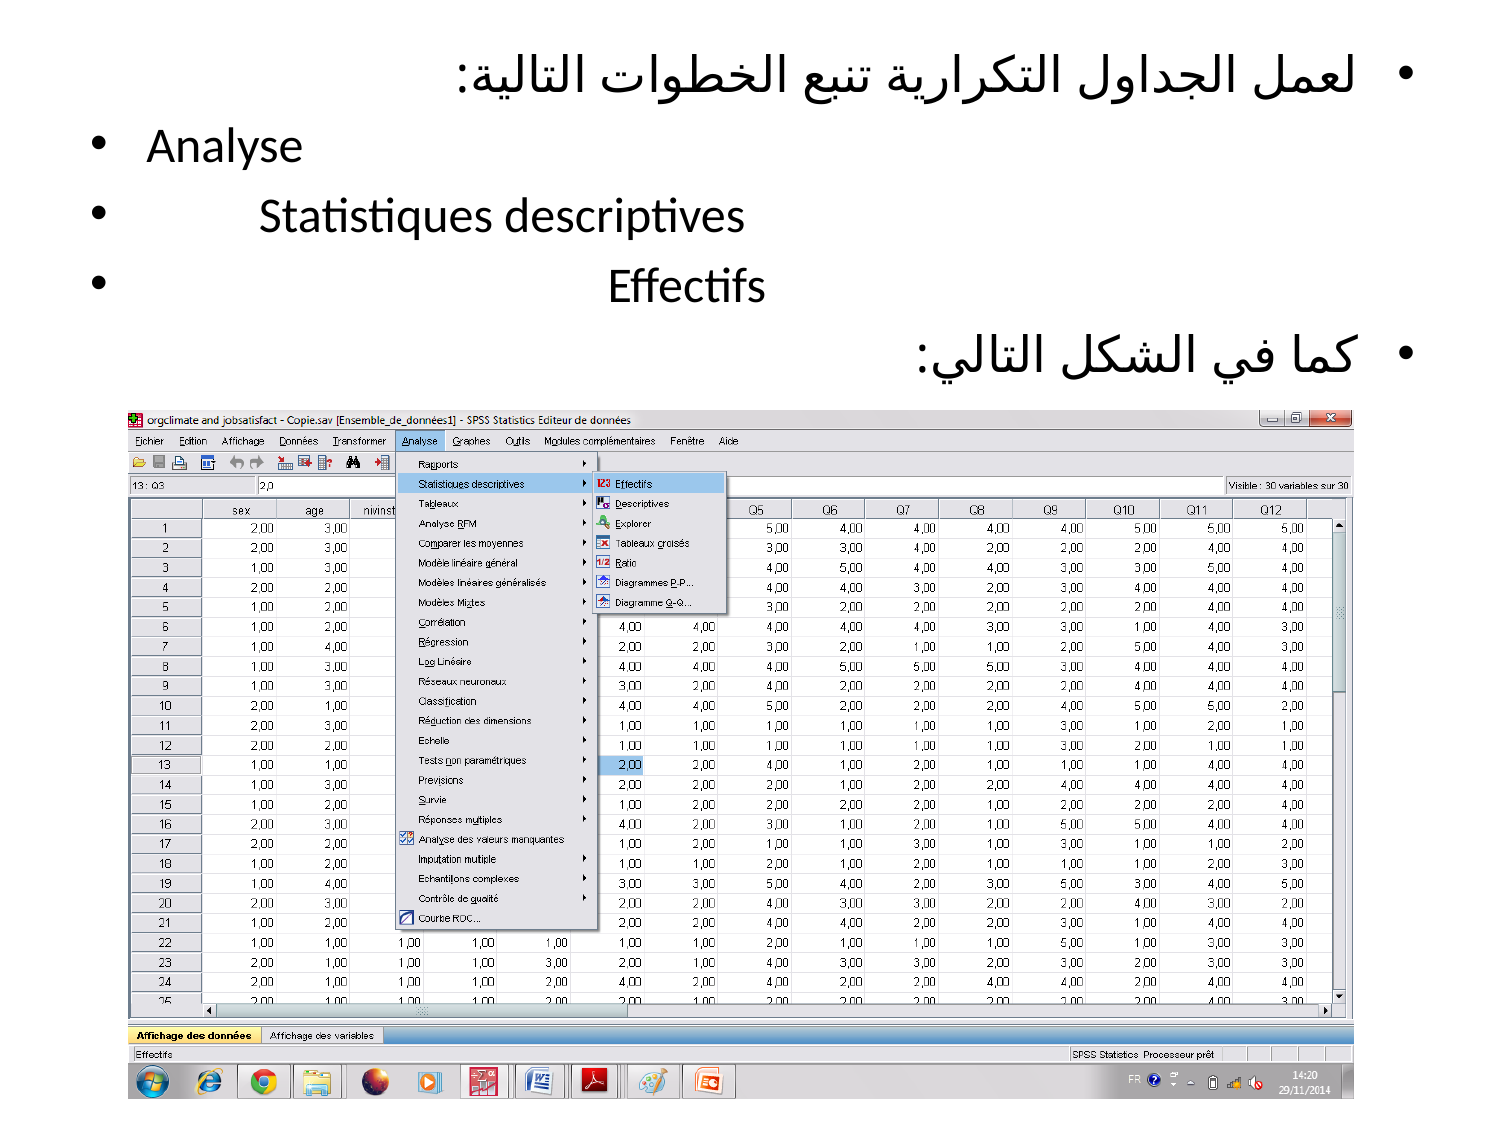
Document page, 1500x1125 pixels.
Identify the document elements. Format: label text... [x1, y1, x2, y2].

list لعمل الجداول التكرارية تنبع الخطوات التالية: Analyse Statistiques descriptives Effectifs كما في الشكل التالي: [75, 35, 1430, 1079]
picture [128, 409, 1355, 1099]
